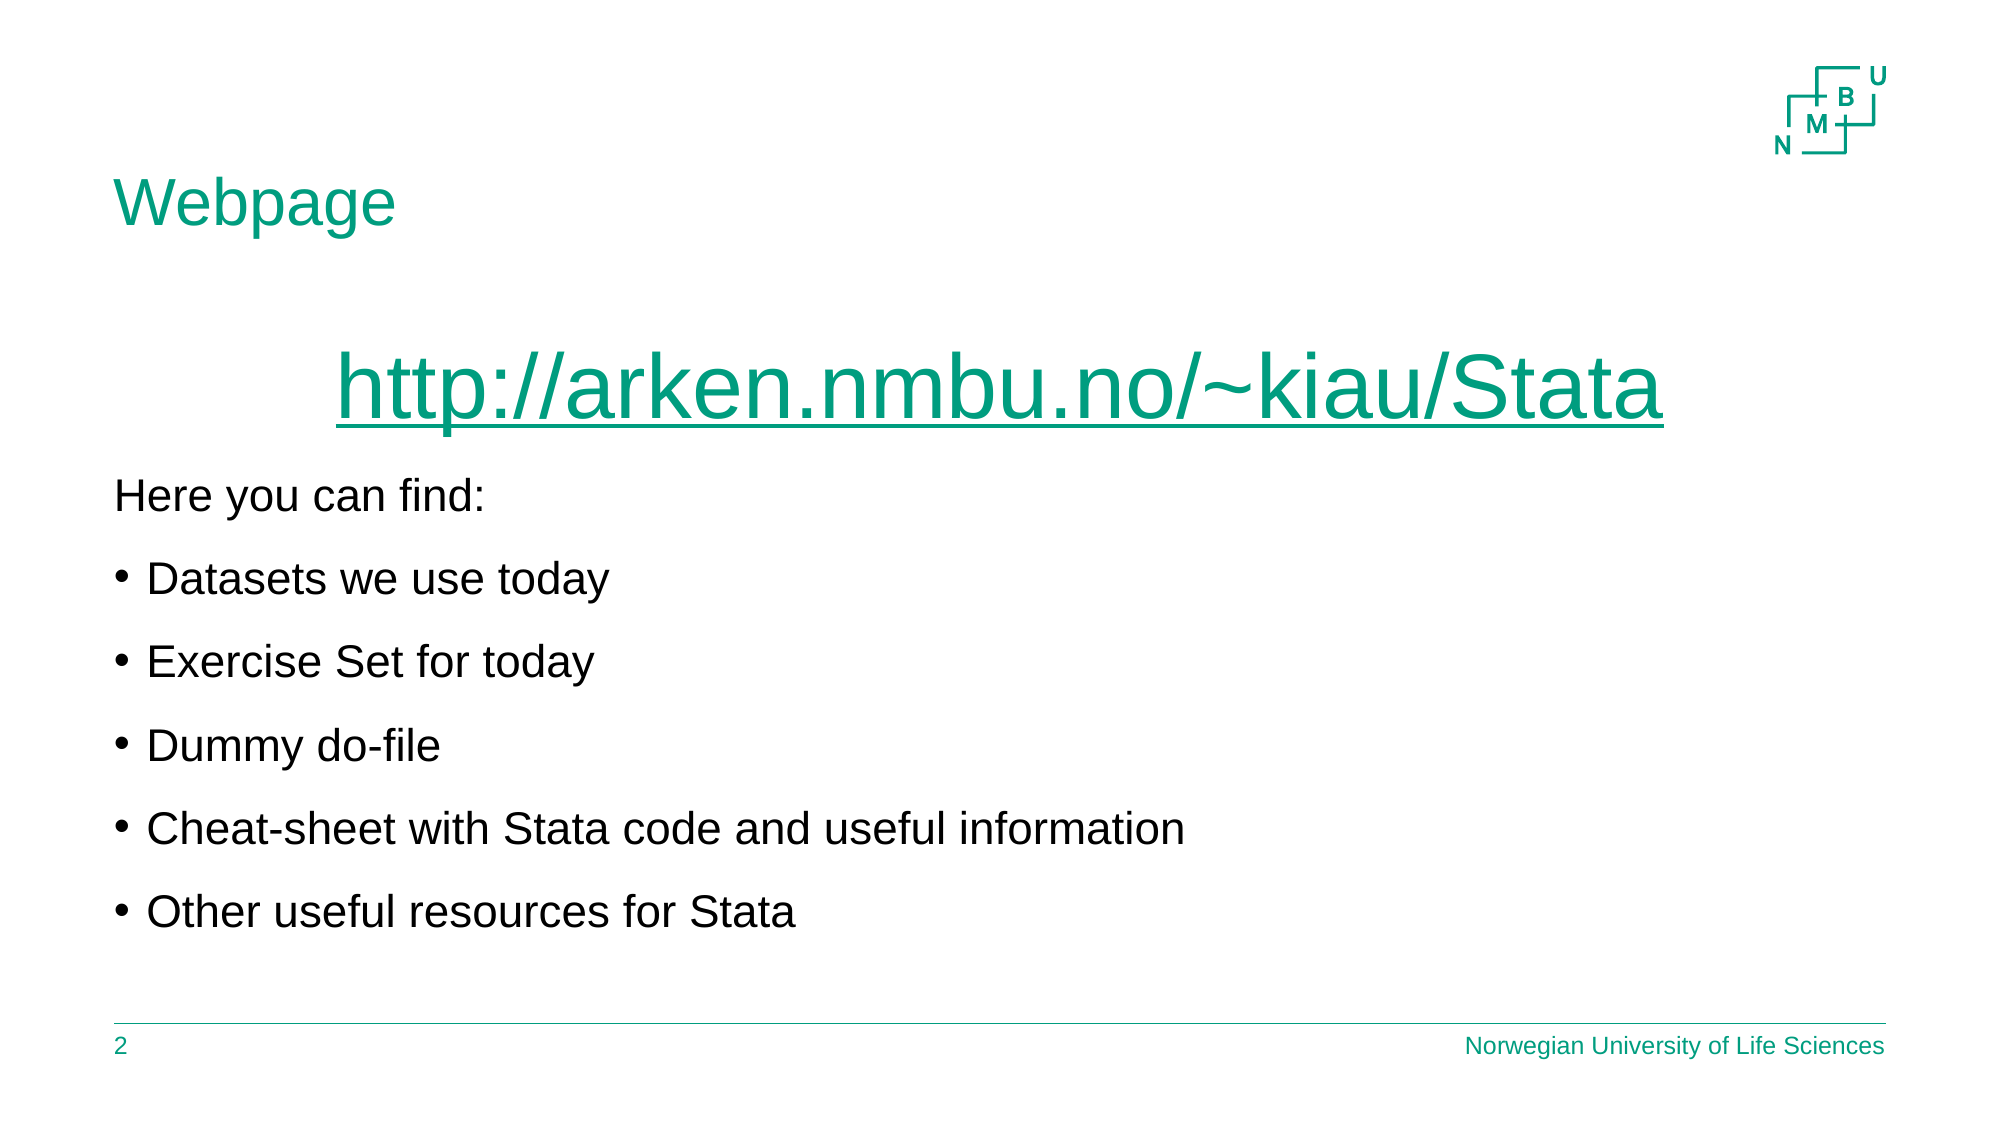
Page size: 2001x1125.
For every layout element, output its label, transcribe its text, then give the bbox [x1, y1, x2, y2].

title Webpage [114, 155, 1687, 243]
slide_number 1 [114, 1027, 564, 1061]
footer Norwegian University of Life Sciences [1210, 1027, 1886, 1062]
list http://arken.nmbu.no/~kiau/Stata Here you can find: Datasets we use today Exercise Set for today Dummy do-file Cheat-sheet with Stata code and useful information Other useful resources for Stata [114, 295, 1886, 975]
